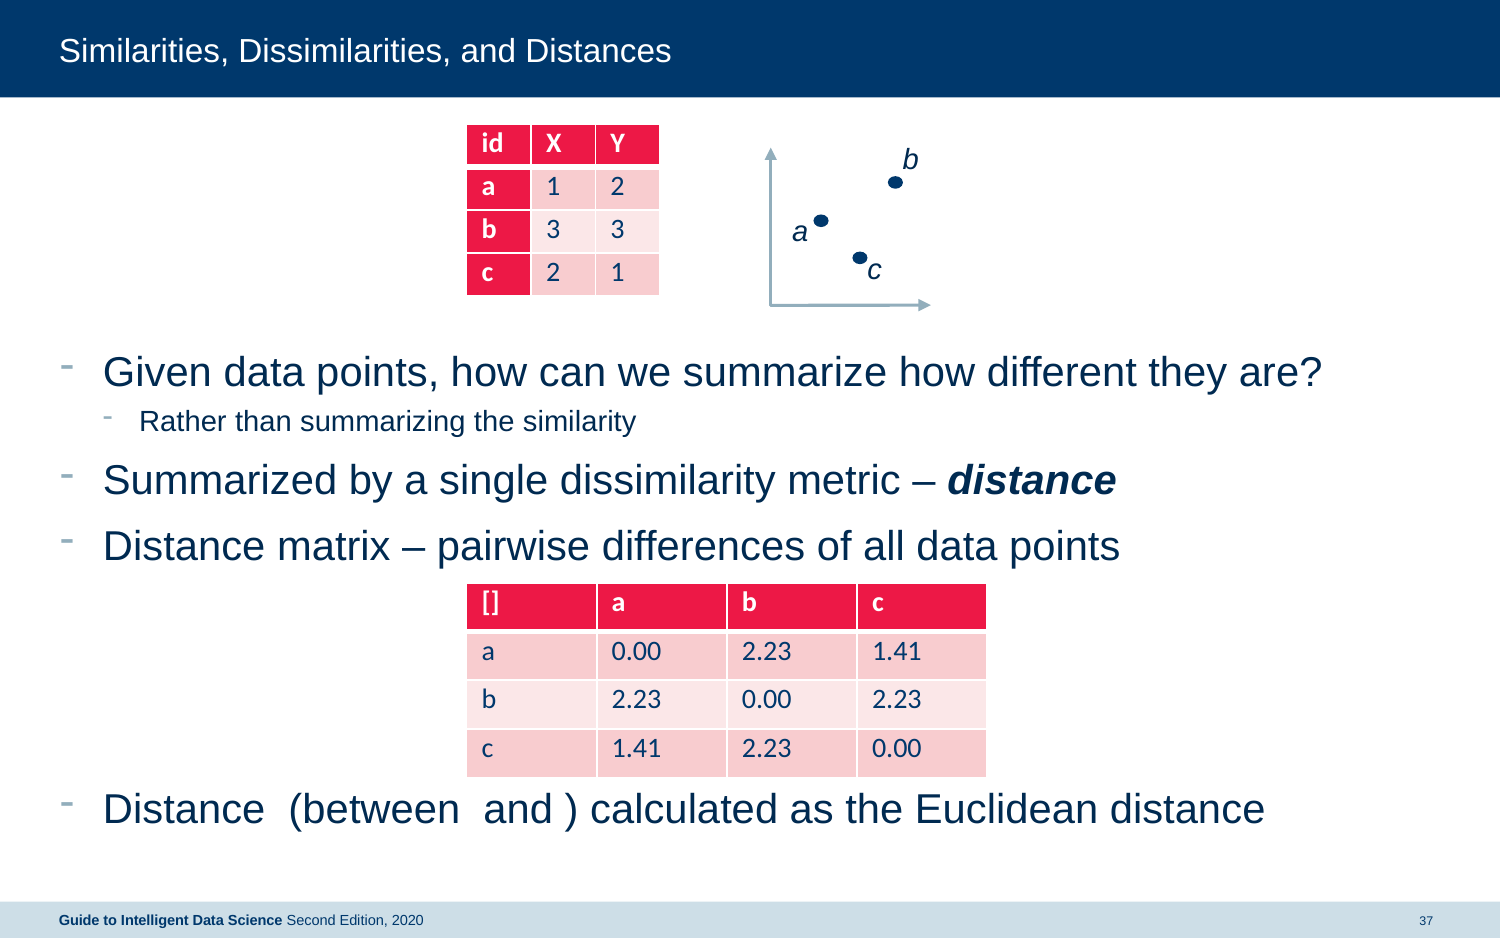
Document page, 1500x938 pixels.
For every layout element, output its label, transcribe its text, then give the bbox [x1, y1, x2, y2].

slide_number 37 [1411, 900, 1442, 938]
table_cell 1 [532, 170, 595, 209]
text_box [770, 140, 931, 306]
table_cell a [467, 170, 530, 209]
table_cell 3 [532, 211, 595, 252]
table_cell 2 [596, 170, 659, 209]
table_cell 1 [596, 254, 659, 295]
table_cell 2 [532, 254, 595, 295]
table_cell b [467, 211, 530, 252]
table_header Y [596, 125, 659, 164]
table_header X [532, 125, 595, 164]
table_cell 3 [596, 211, 659, 252]
table_cell c [467, 254, 530, 295]
title Similarities, Dissimilarities, and Distances [58, 28, 1442, 70]
table_header id [467, 125, 530, 164]
